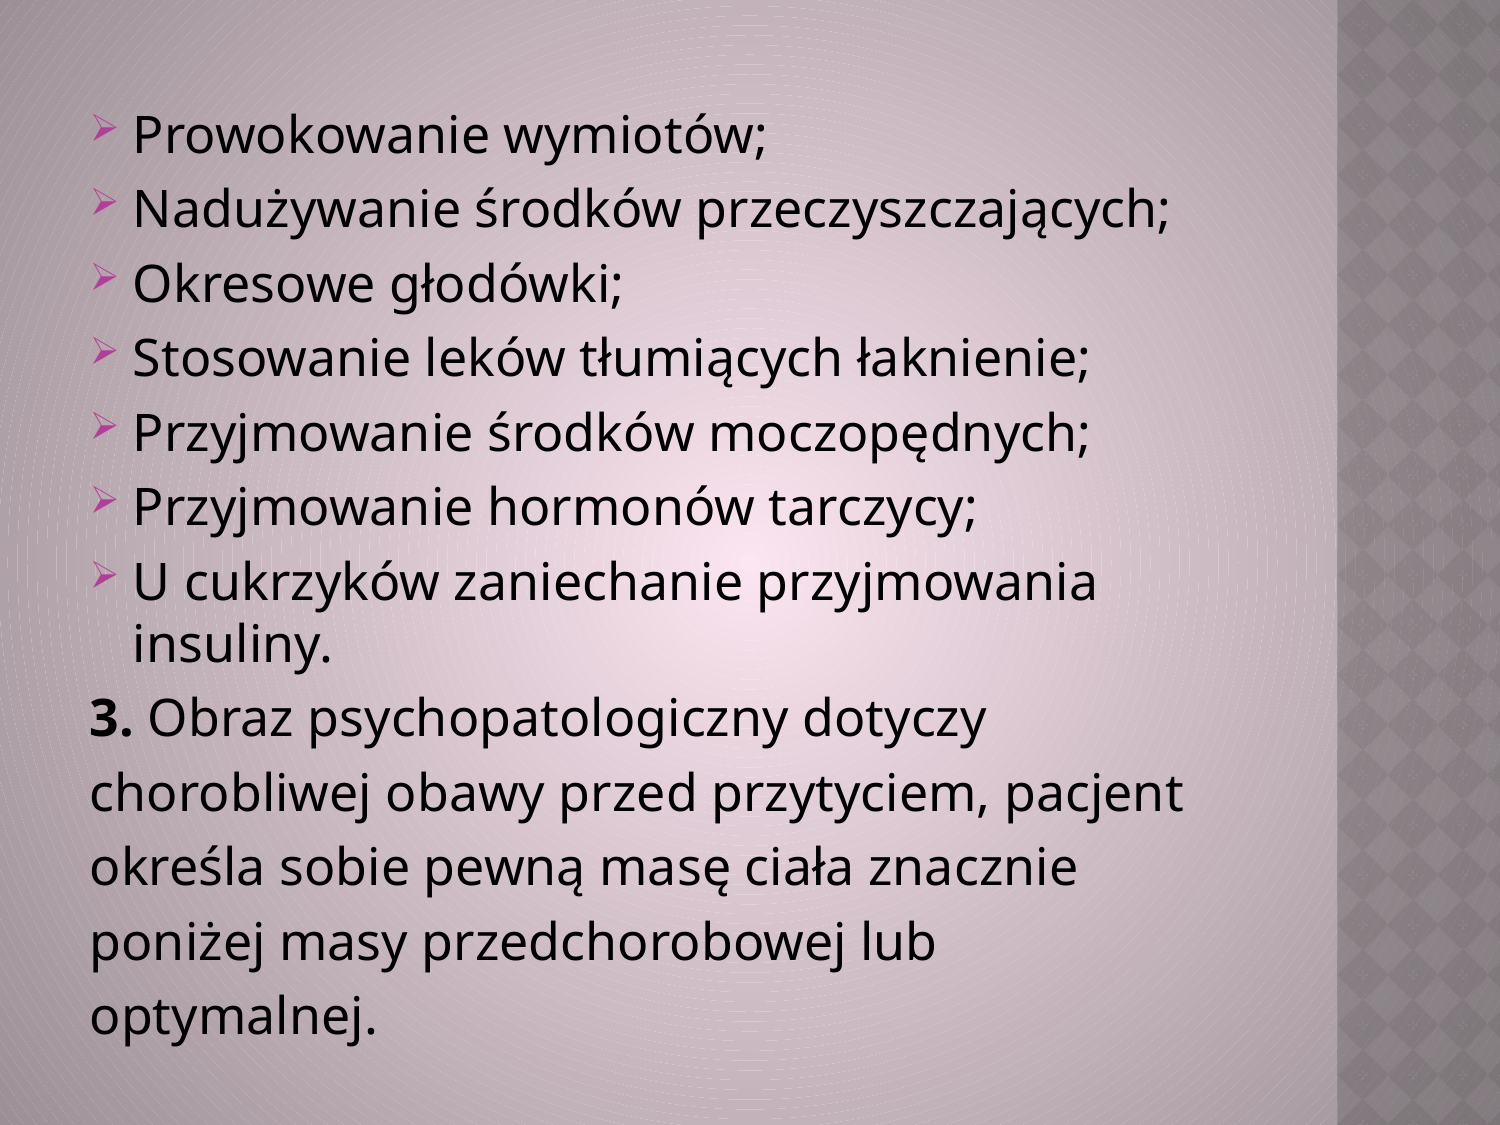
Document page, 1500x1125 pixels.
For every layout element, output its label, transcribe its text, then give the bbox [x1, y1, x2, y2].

list Prowokowanie wymiotów; Nadużywanie środków przeczyszczających; Okresowe głodówki; Stosowanie leków tłumiących łaknienie; Przyjmowanie środków moczopędnych; Przyjmowanie hormonów tarczycy; U cukrzyków zaniechanie przyjmowania insuliny. 3. Obraz psychopatologiczny dotyczy chorobliwej obawy przed przytyciem, pacjent określa sobie pewną masę ciała znacznie poniżej masy przedchorobowej lub optymalnej. [75, 93, 1263, 1059]
